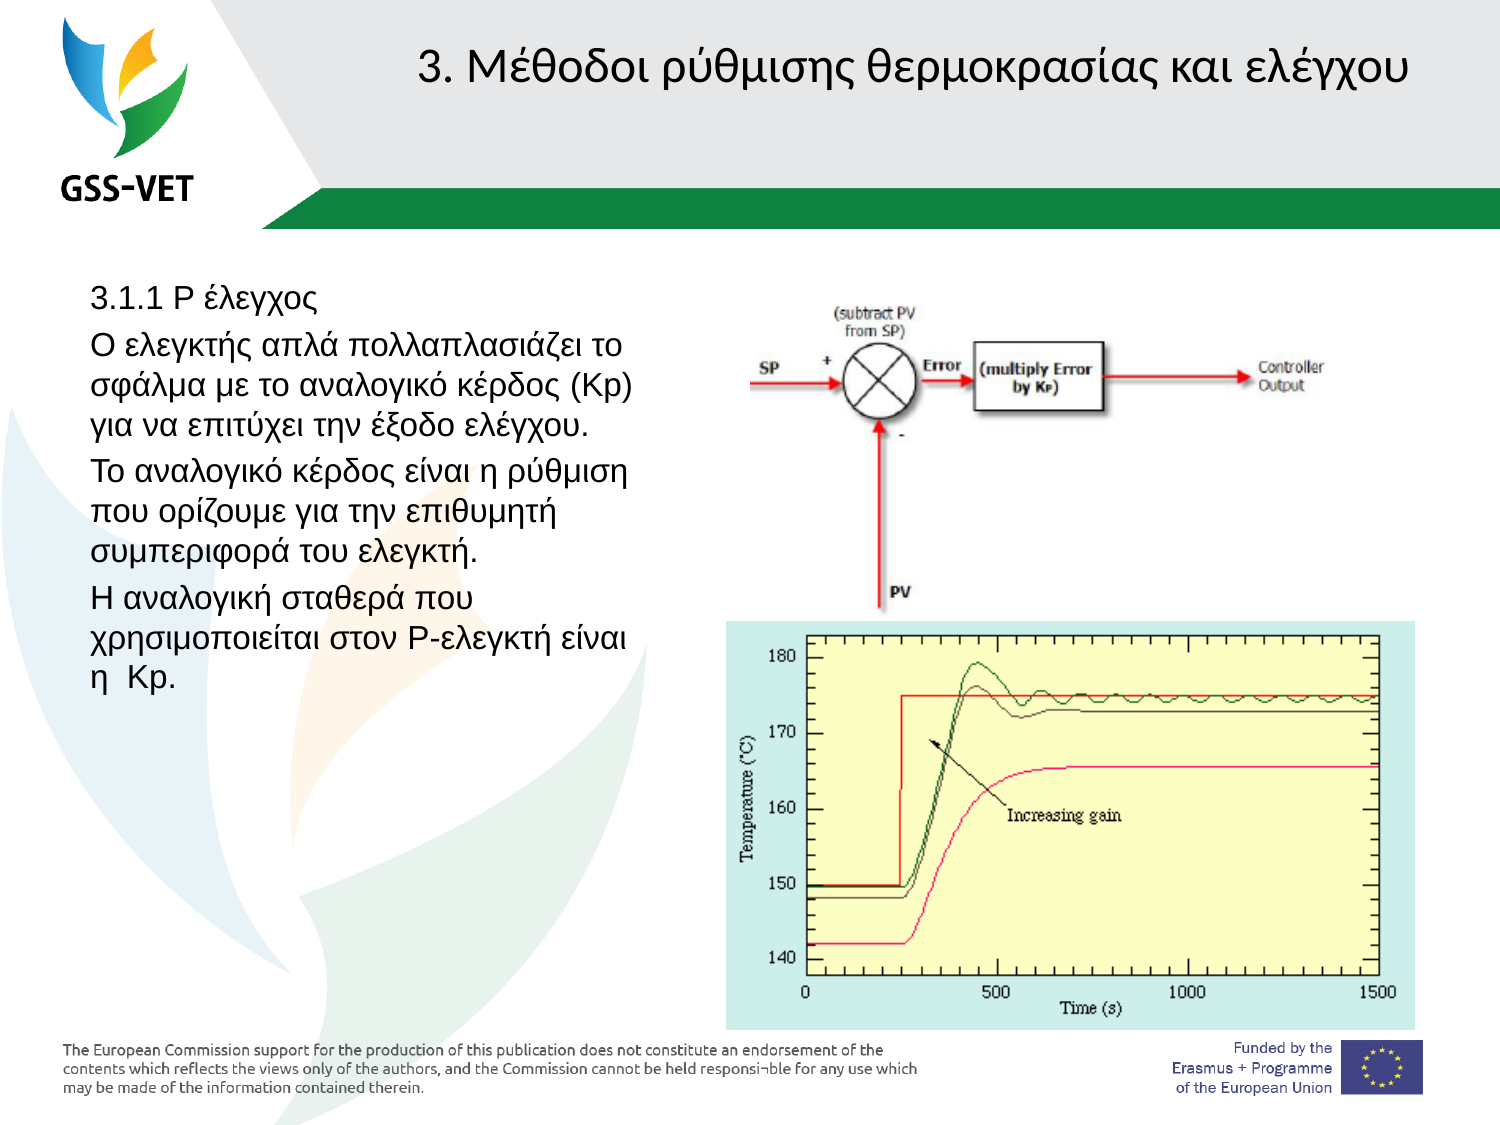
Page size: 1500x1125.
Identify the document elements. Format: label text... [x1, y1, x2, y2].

list 3.1.1 P έλεγχος Ο ελεγκτής απλά πολλαπλασιάζει το σφάλμα με το αναλογικό κέρδος (Kp) για να επιτύχει την έξοδο ελέγχου. Το αναλογικό κέρδος είναι η ρύθμιση που ορίζουμε για την επιθυμητή συμπεριφορά του ελεγκτή. Η αναλογική σταθερά που χρησιμοποιείται στον P-ελεγκτή είναι η Kp. [75, 268, 656, 906]
picture [0, 0, 1500, 1125]
title 3. Μέθοδοι ρύθμισης θερμοκρασίας και ελέγχου [324, 0, 1425, 185]
